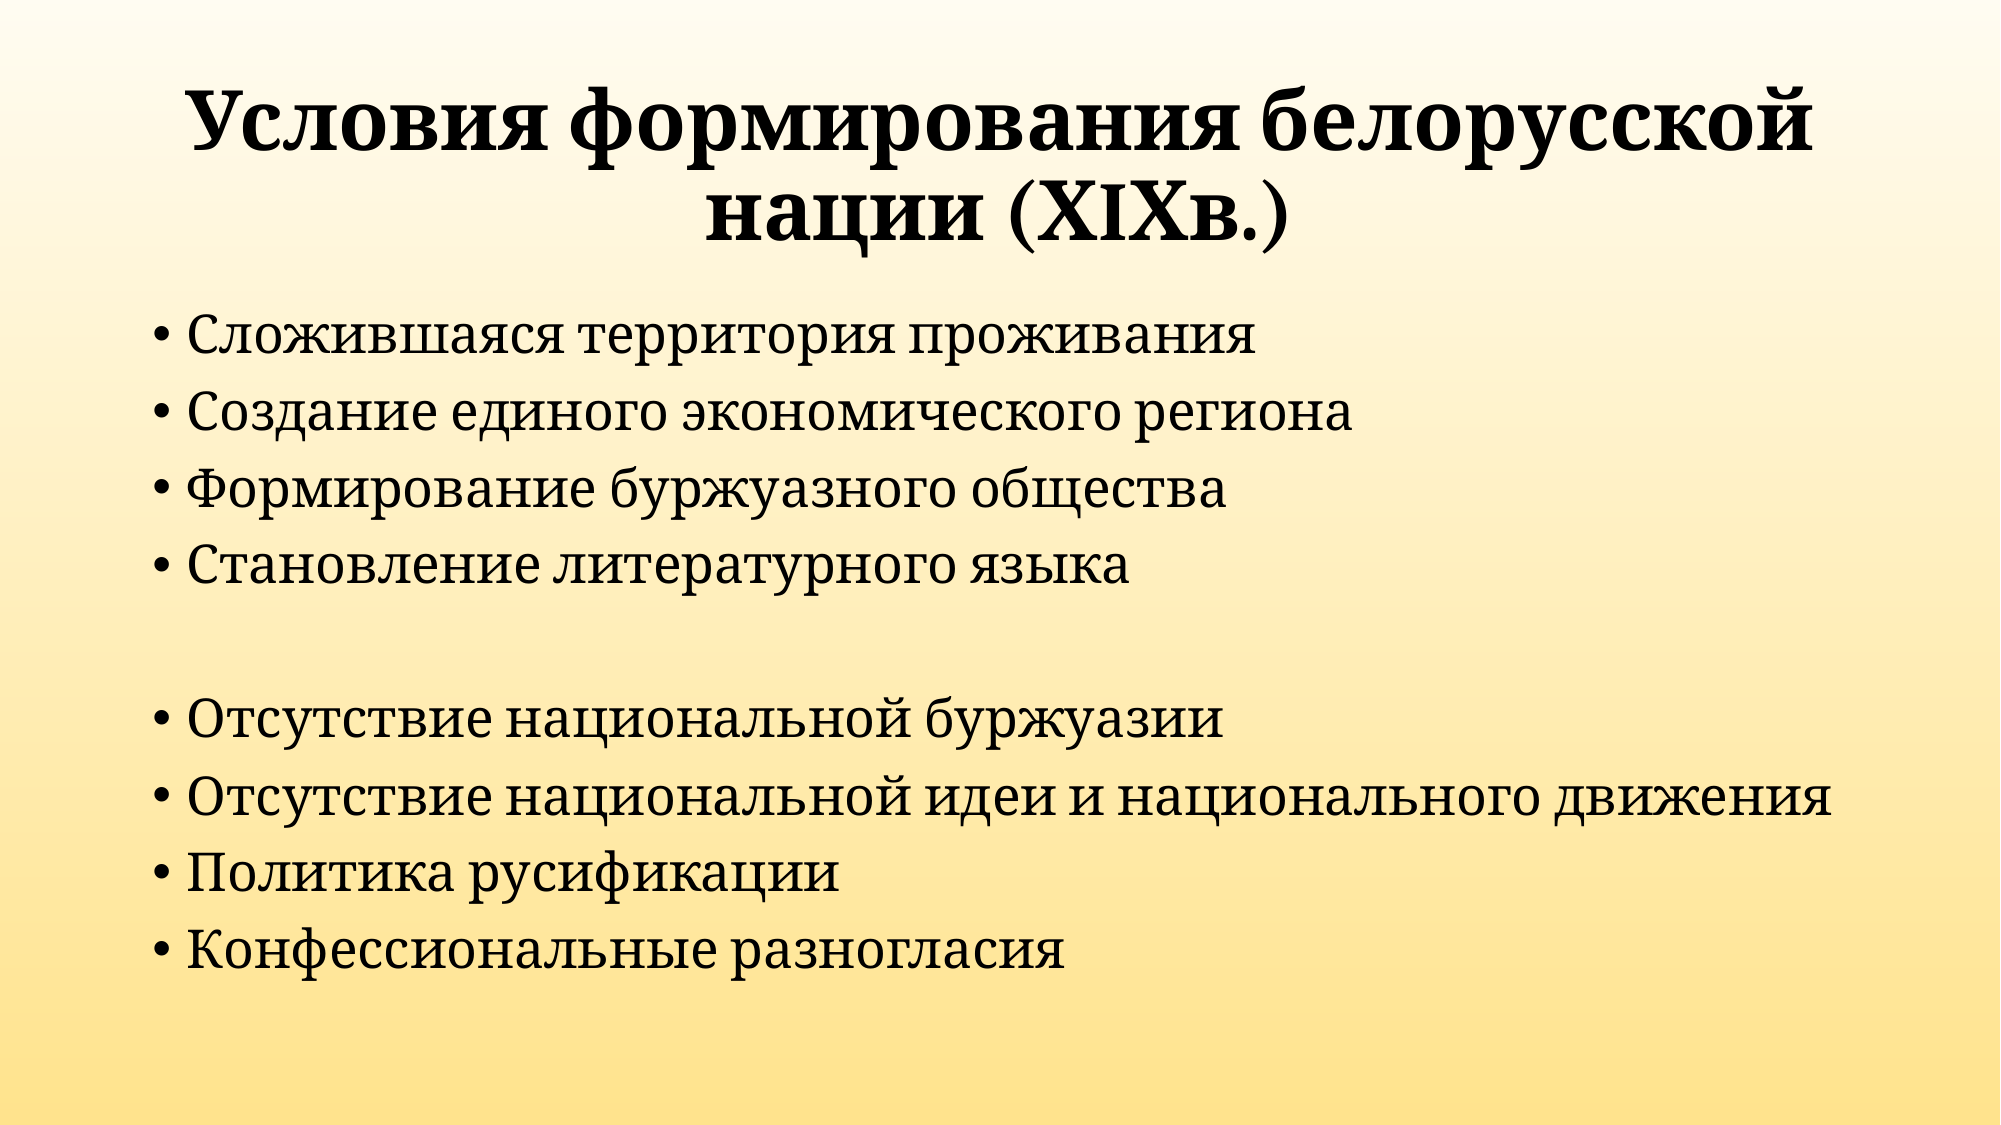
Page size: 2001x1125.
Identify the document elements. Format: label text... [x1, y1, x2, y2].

list Сложившаяся территория проживания Создание единого экономического региона Формирование буржуазного общества Становление литературного языка Отсутствие национальной буржуазии Отсутствие национальной идеи и национального движения Политика русификации Конфессиональные разногласия [137, 299, 1863, 1014]
title Условия формирования белорусской нации (ХIХв.) [137, 59, 1863, 278]
